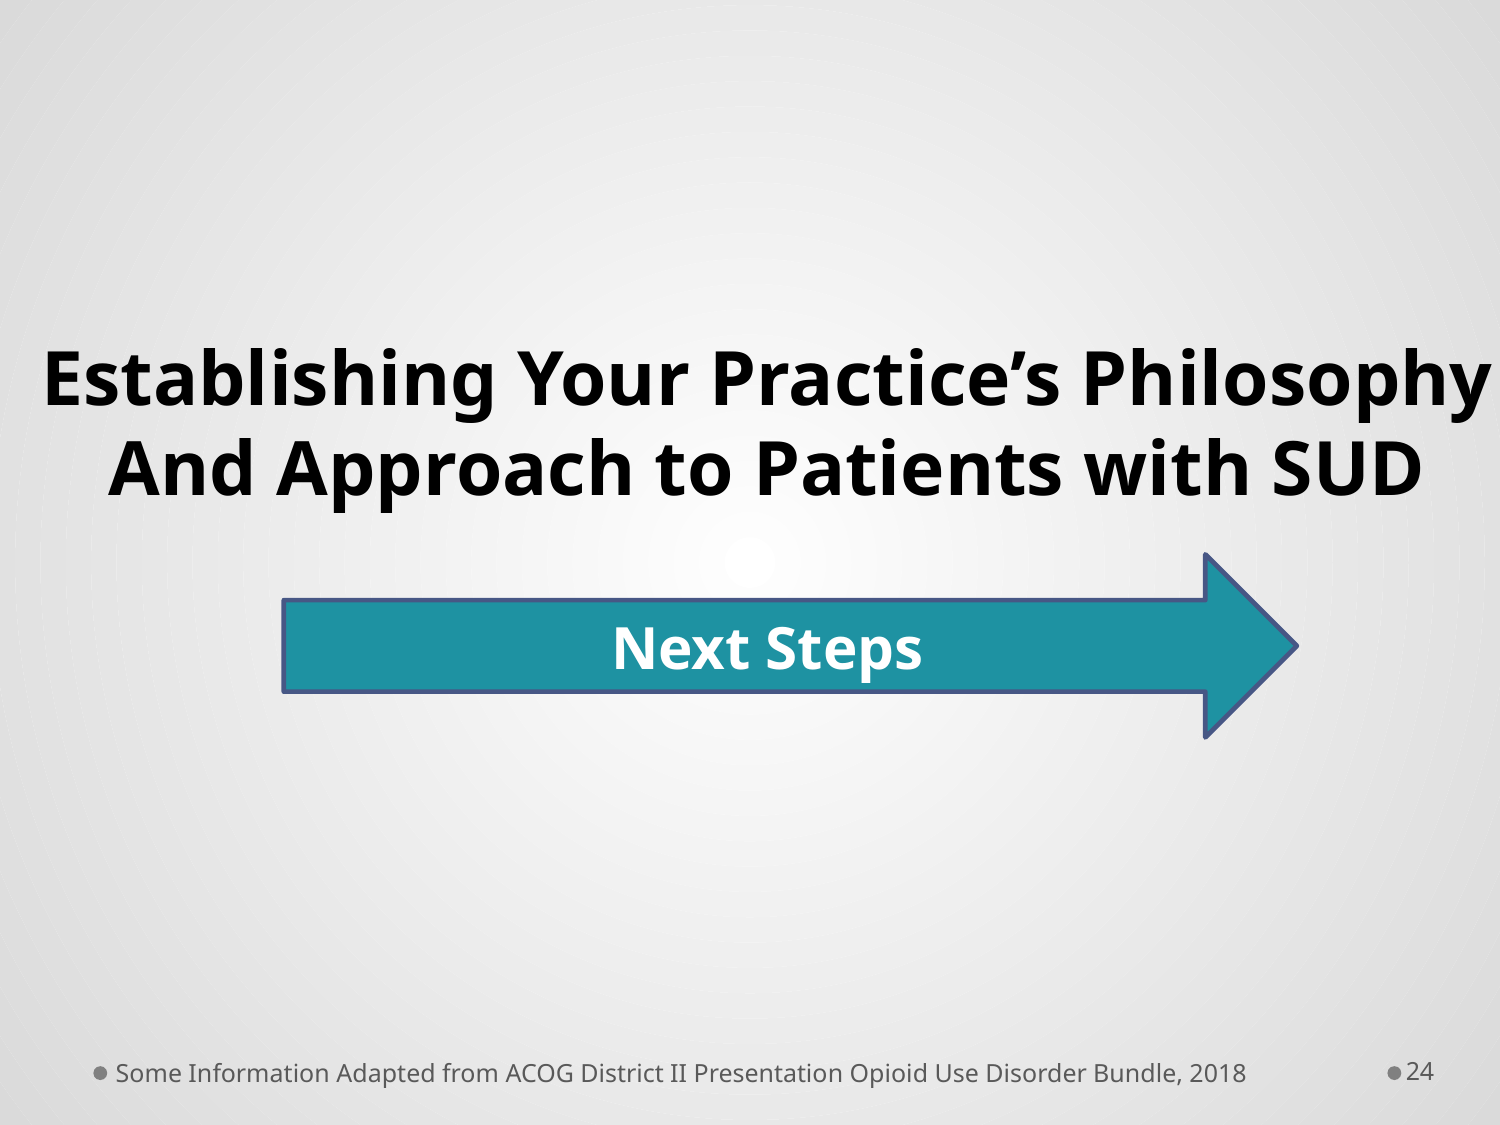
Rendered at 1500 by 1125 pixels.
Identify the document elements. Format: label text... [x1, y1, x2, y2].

text_box Establishing Your Practice’s Philosophy And Approach to Patients with SUD [26, 323, 1500, 519]
text_box Next Steps [281, 552, 1300, 740]
footer Some Information Adapted from ACOG District II Presentation Opioid Use Disorder Bundle, 2018 [108, 1042, 1373, 1103]
slide_number 24 [1401, 1042, 1494, 1103]
